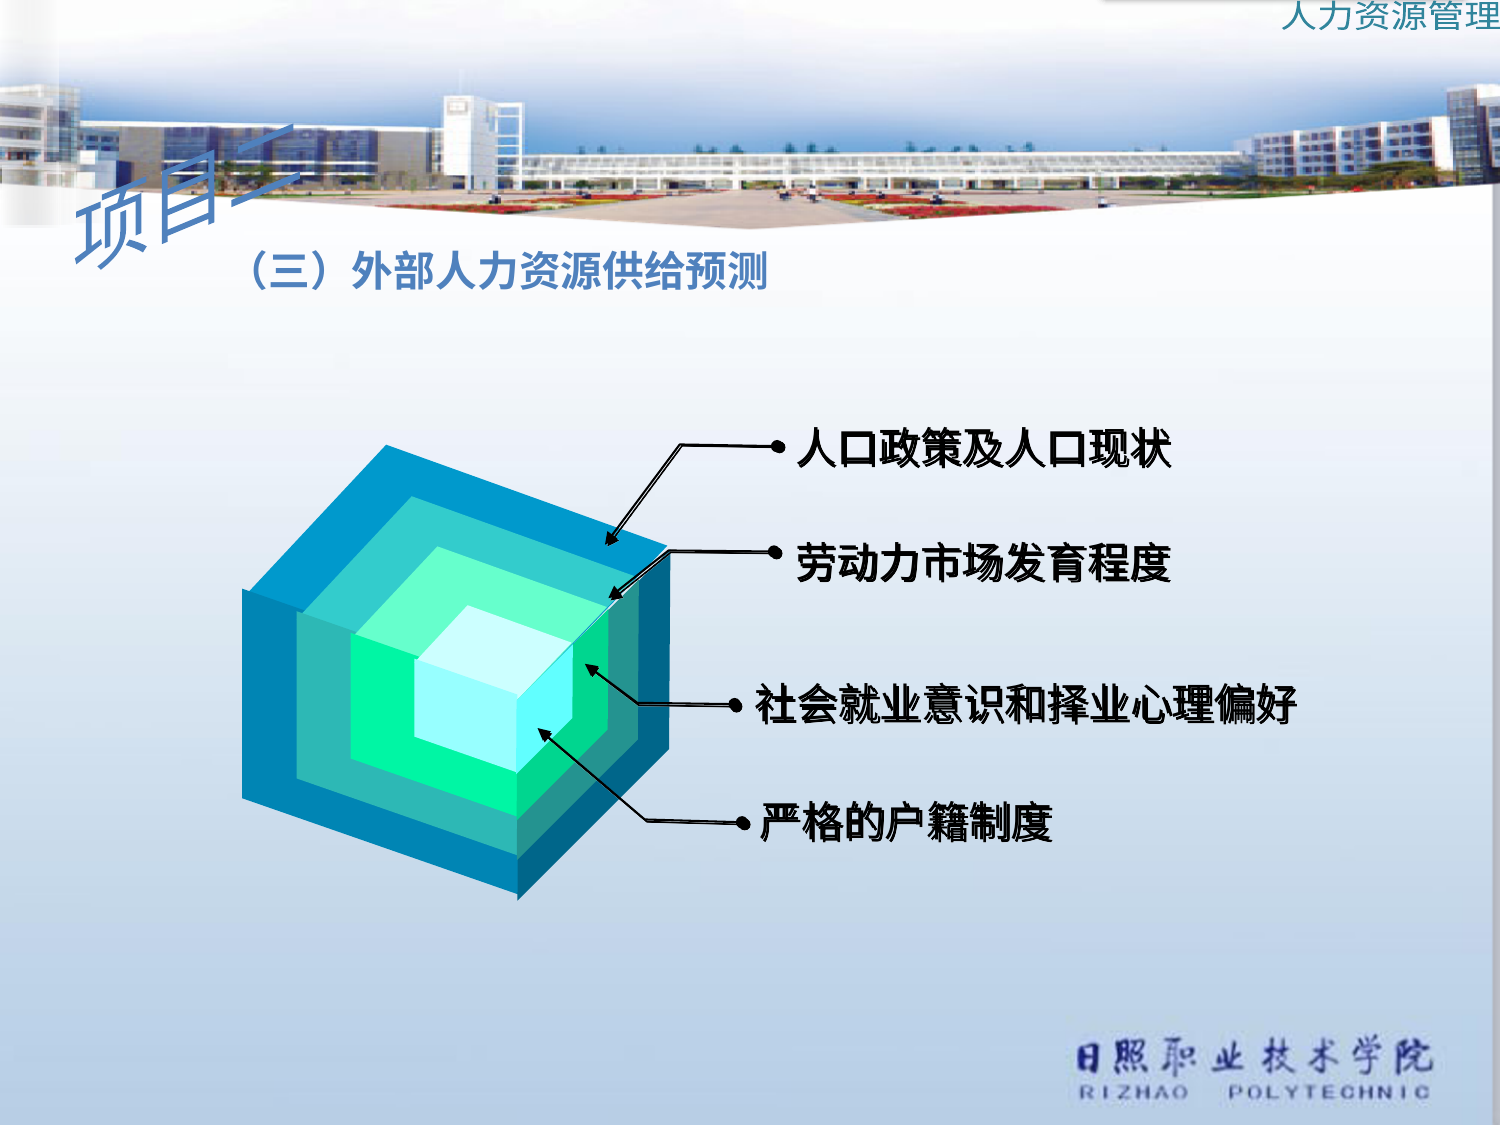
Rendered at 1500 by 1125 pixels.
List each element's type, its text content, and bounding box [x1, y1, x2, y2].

picture [1367, 6, 1375, 12]
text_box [241, 432, 948, 906]
picture [1374, 18, 1381, 24]
picture [1436, 0, 1448, 5]
picture [0, 0, 1500, 1125]
text_box （三）外部人力资源供给预测 [210, 223, 805, 322]
picture [1371, 10, 1384, 15]
